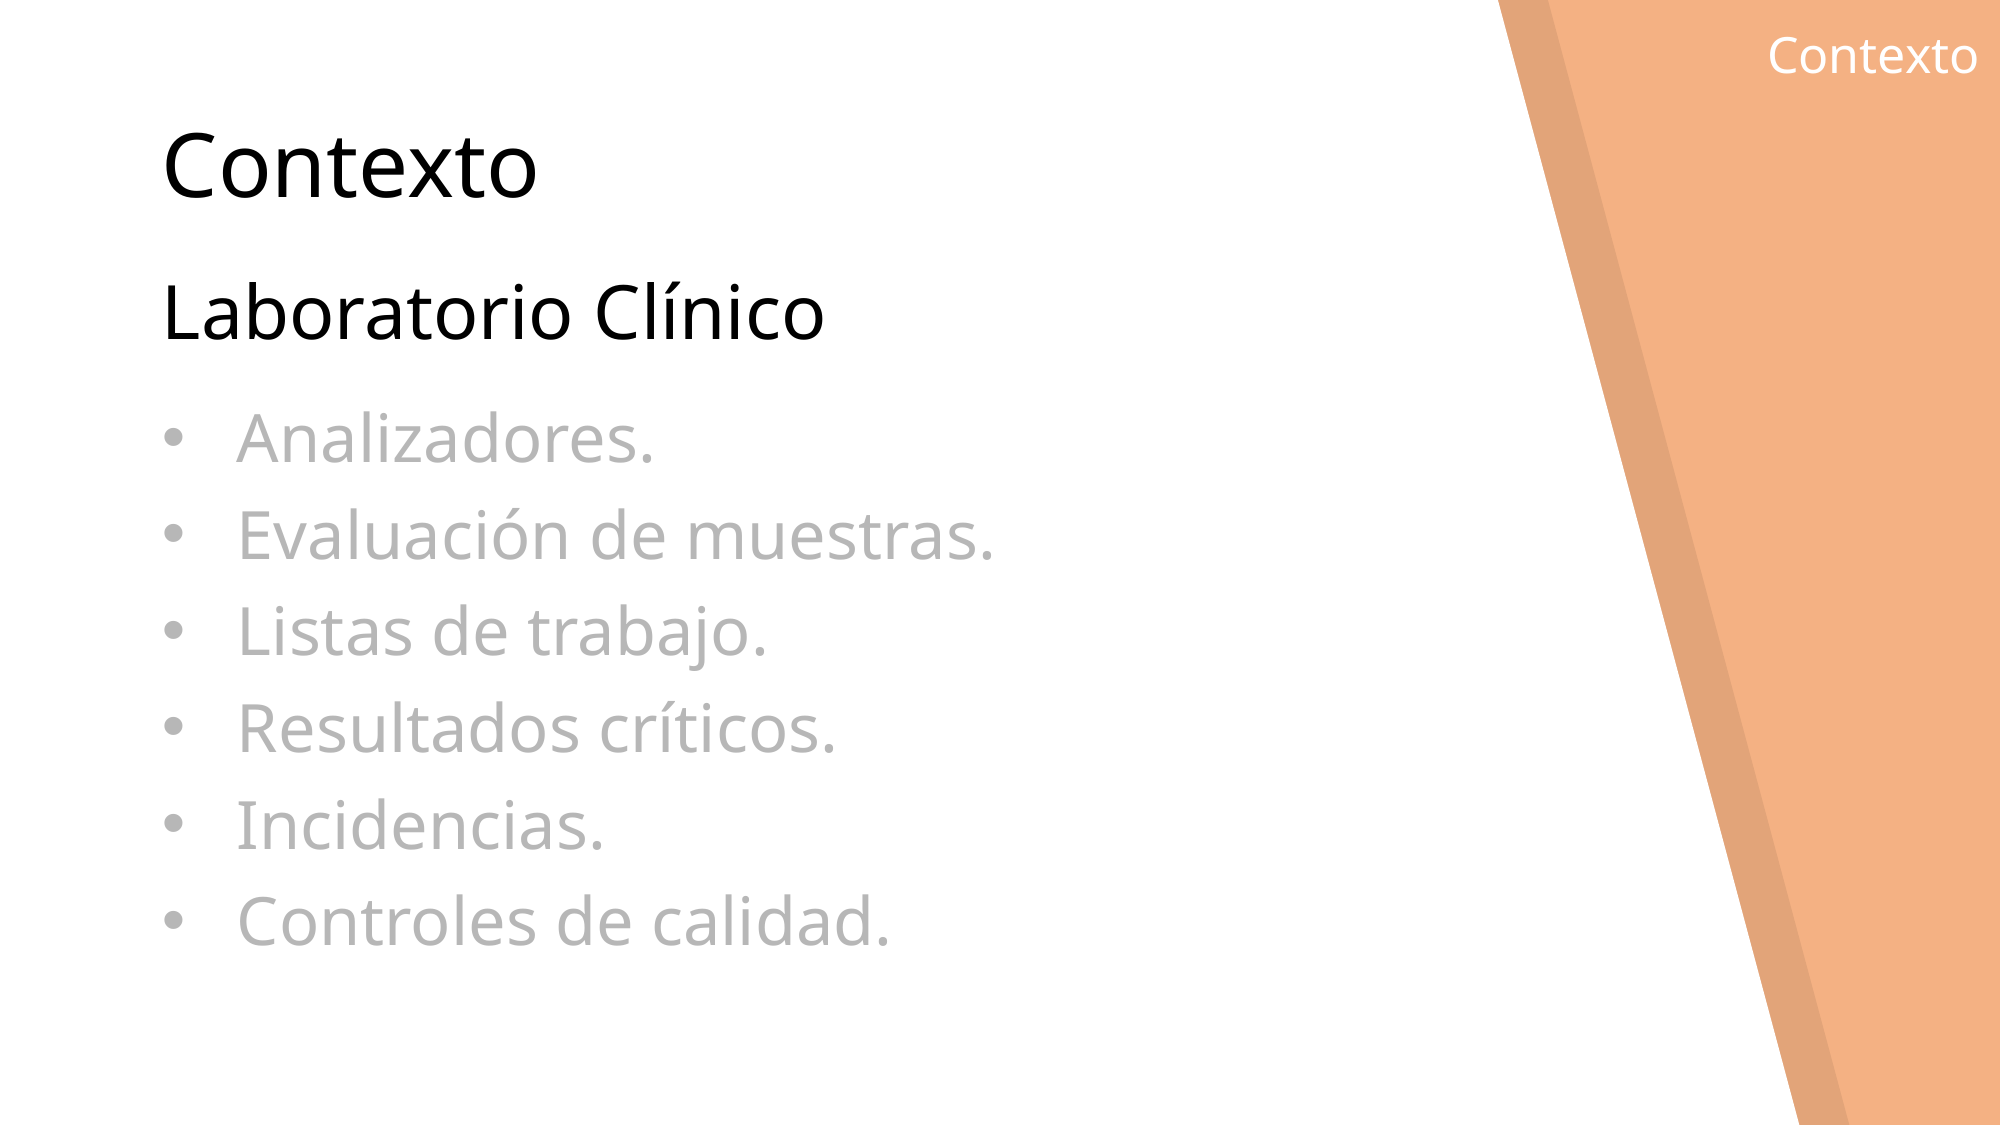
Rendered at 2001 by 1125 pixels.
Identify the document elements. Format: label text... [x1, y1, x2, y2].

title Contexto [141, 103, 1192, 237]
text_box Contexto [1583, 17, 2000, 104]
text_box Laboratorio Clínico [141, 242, 1192, 376]
text_box Analizadores. Evaluación de muestras. Listas de trabajo. Resultados críticos. Incidencias. Controles de calidad. [141, 375, 1235, 1004]
